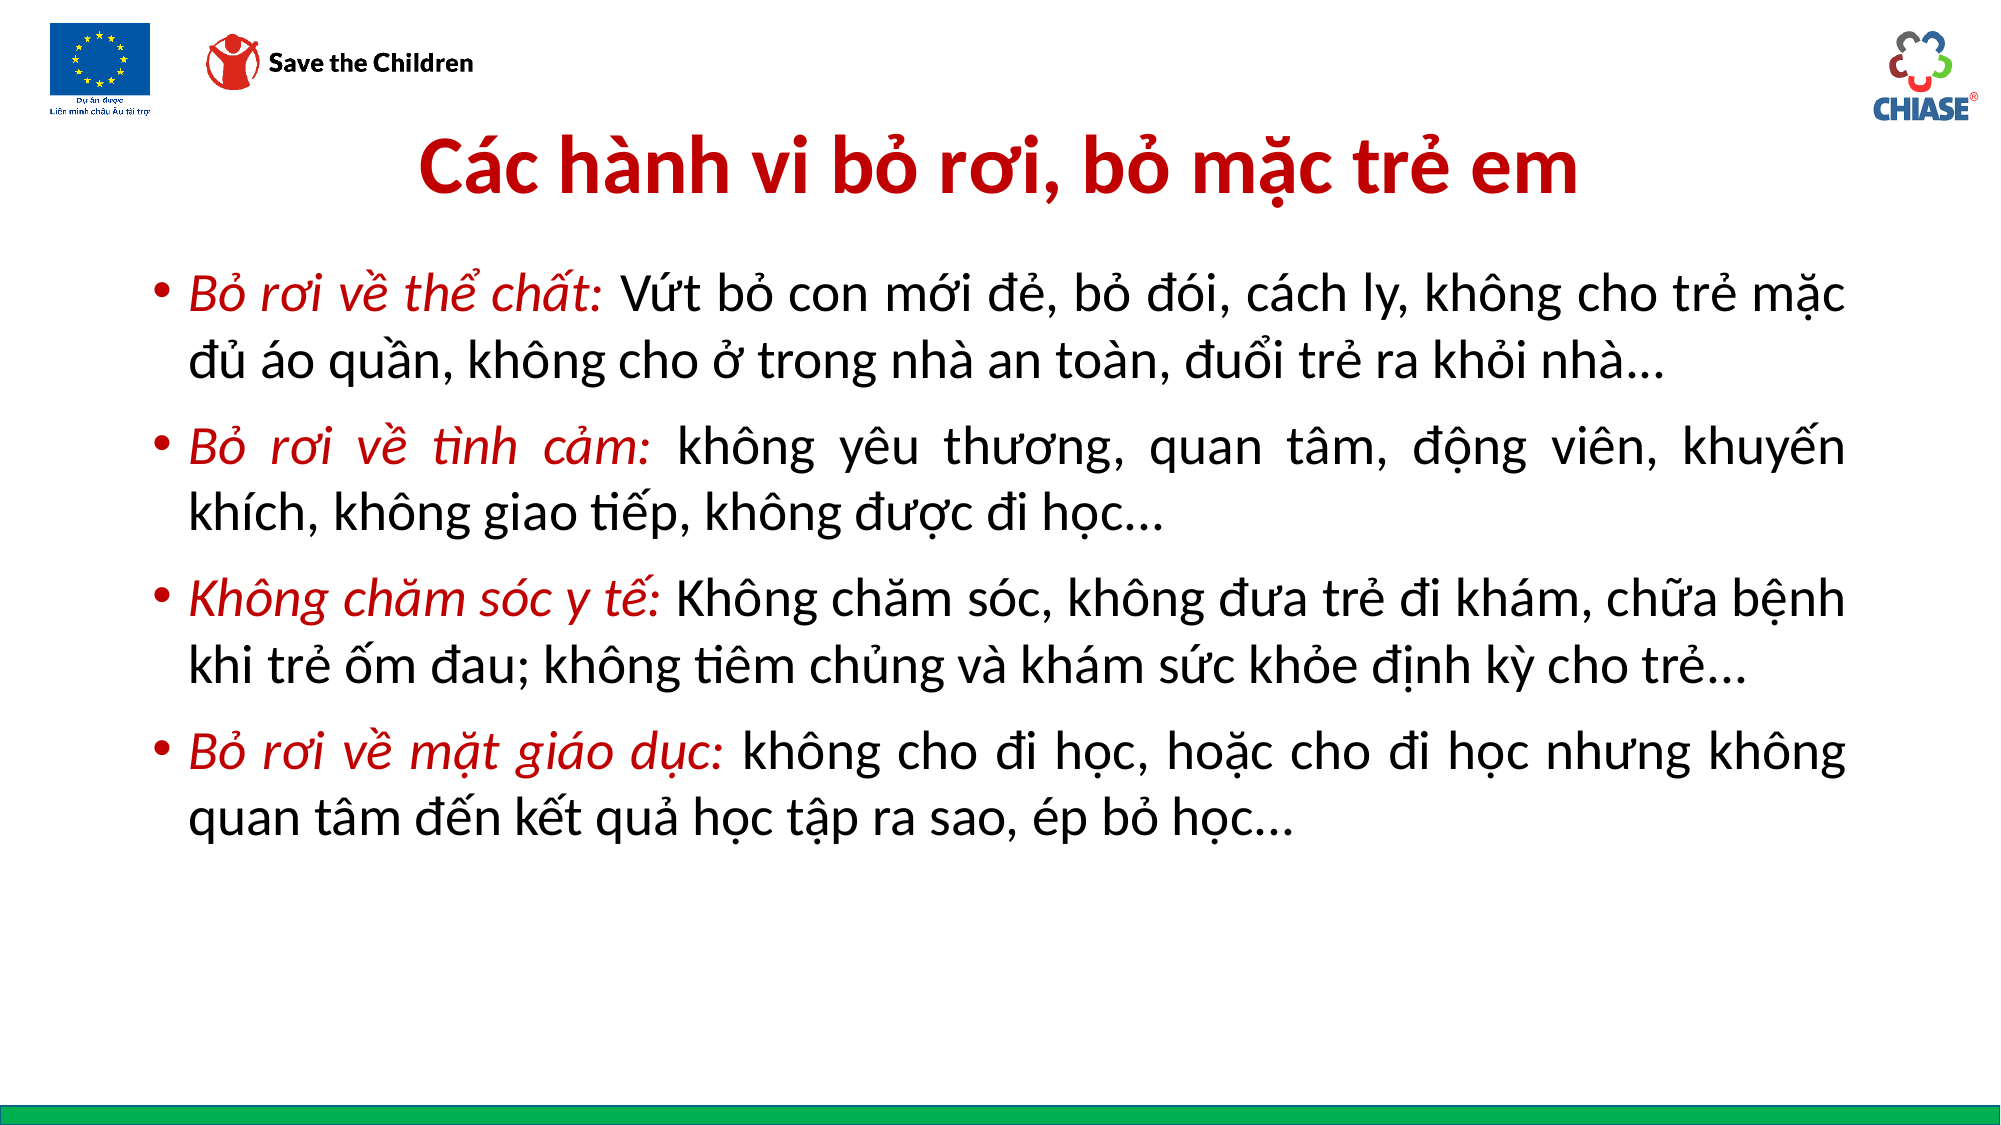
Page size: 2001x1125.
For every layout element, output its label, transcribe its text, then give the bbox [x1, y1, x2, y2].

list Bỏ rơi về thể chất: Vứt bỏ con mới đẻ, bỏ đói, cách ly, không cho trẻ mặc đủ áo quần, không cho ở trong nhà an toàn, đuổi trẻ ra khỏi nhà... Bỏ rơi về tình cảm: không yêu thương, quan tâm, động viên, khuyến khích, không giao tiếp, không được đi học... Không chăm sóc y tế: Không chăm sóc, không đưa trẻ đi khám, chữa bệnh khi trẻ ốm đau; không tiêm chủng và khám sức khỏe định kỳ cho trẻ... Bỏ rơi về mặt giáo dục: không cho đi học, hoặc cho đi học nhưng không quan tâm đến kết quả học tập ra sao, ép bỏ học... [137, 249, 1863, 963]
picture [0, 18, 492, 130]
title Các hành vi bỏ rơi, bỏ mặc trẻ em [137, 84, 1863, 249]
picture [1845, 18, 1981, 124]
